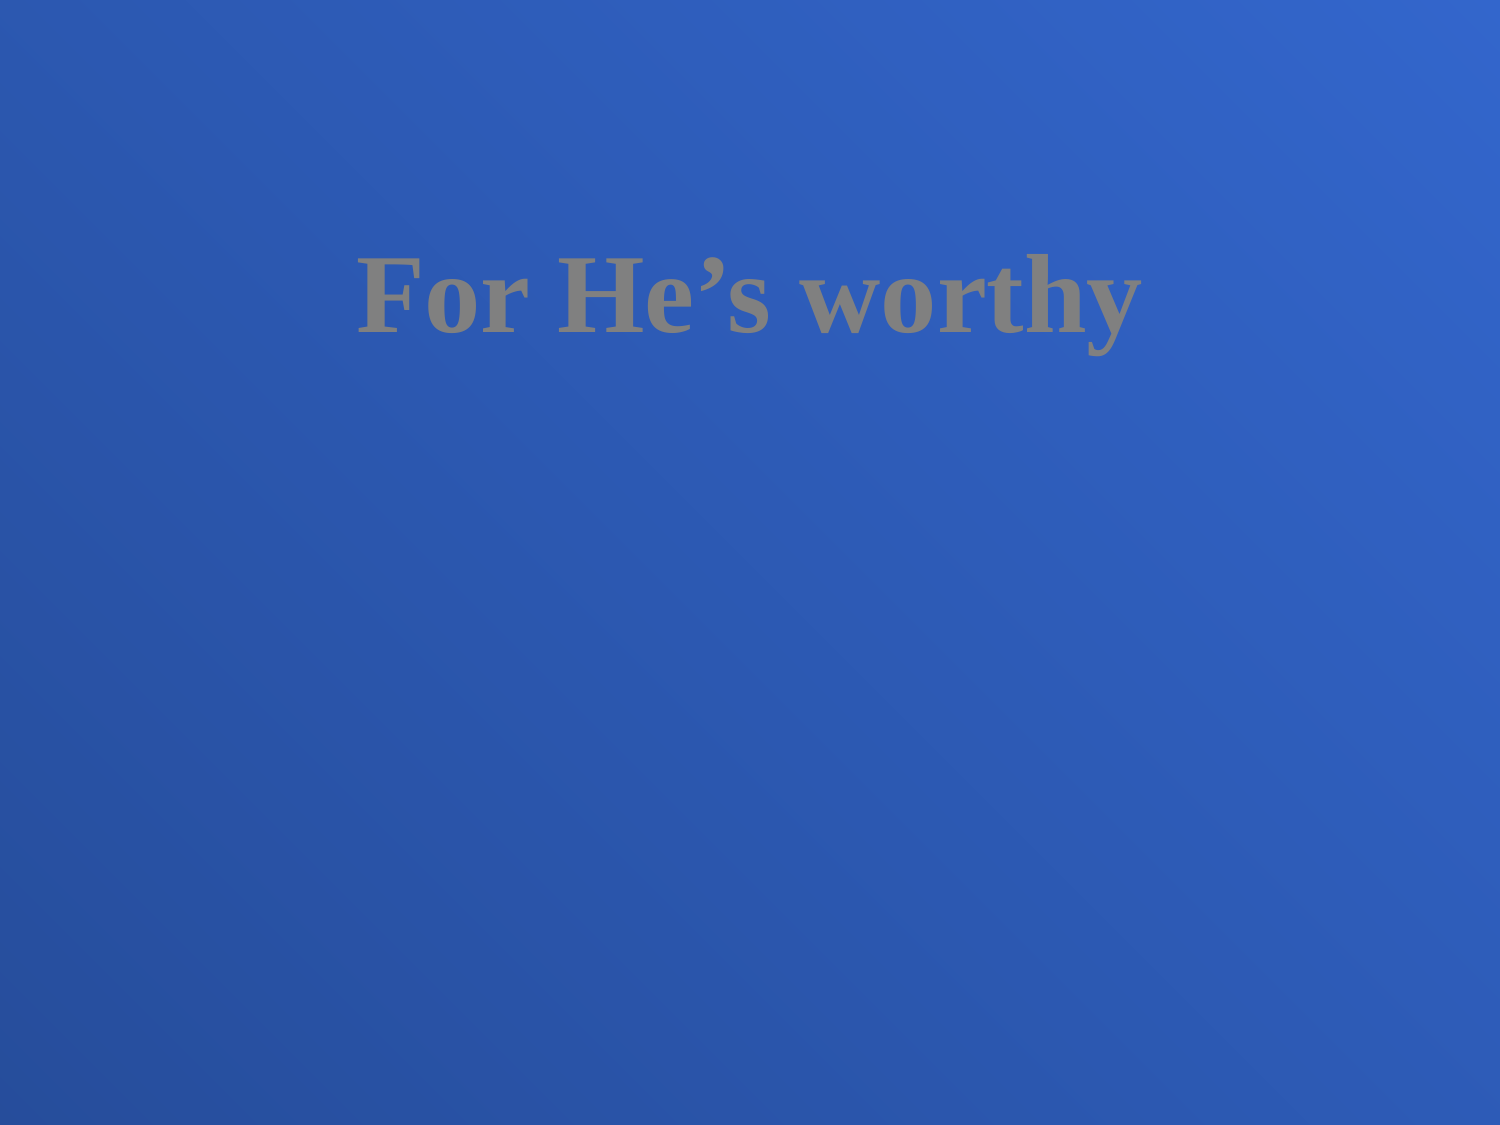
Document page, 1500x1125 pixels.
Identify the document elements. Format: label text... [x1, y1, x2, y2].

text_box For He’s worthy [0, 212, 1500, 363]
